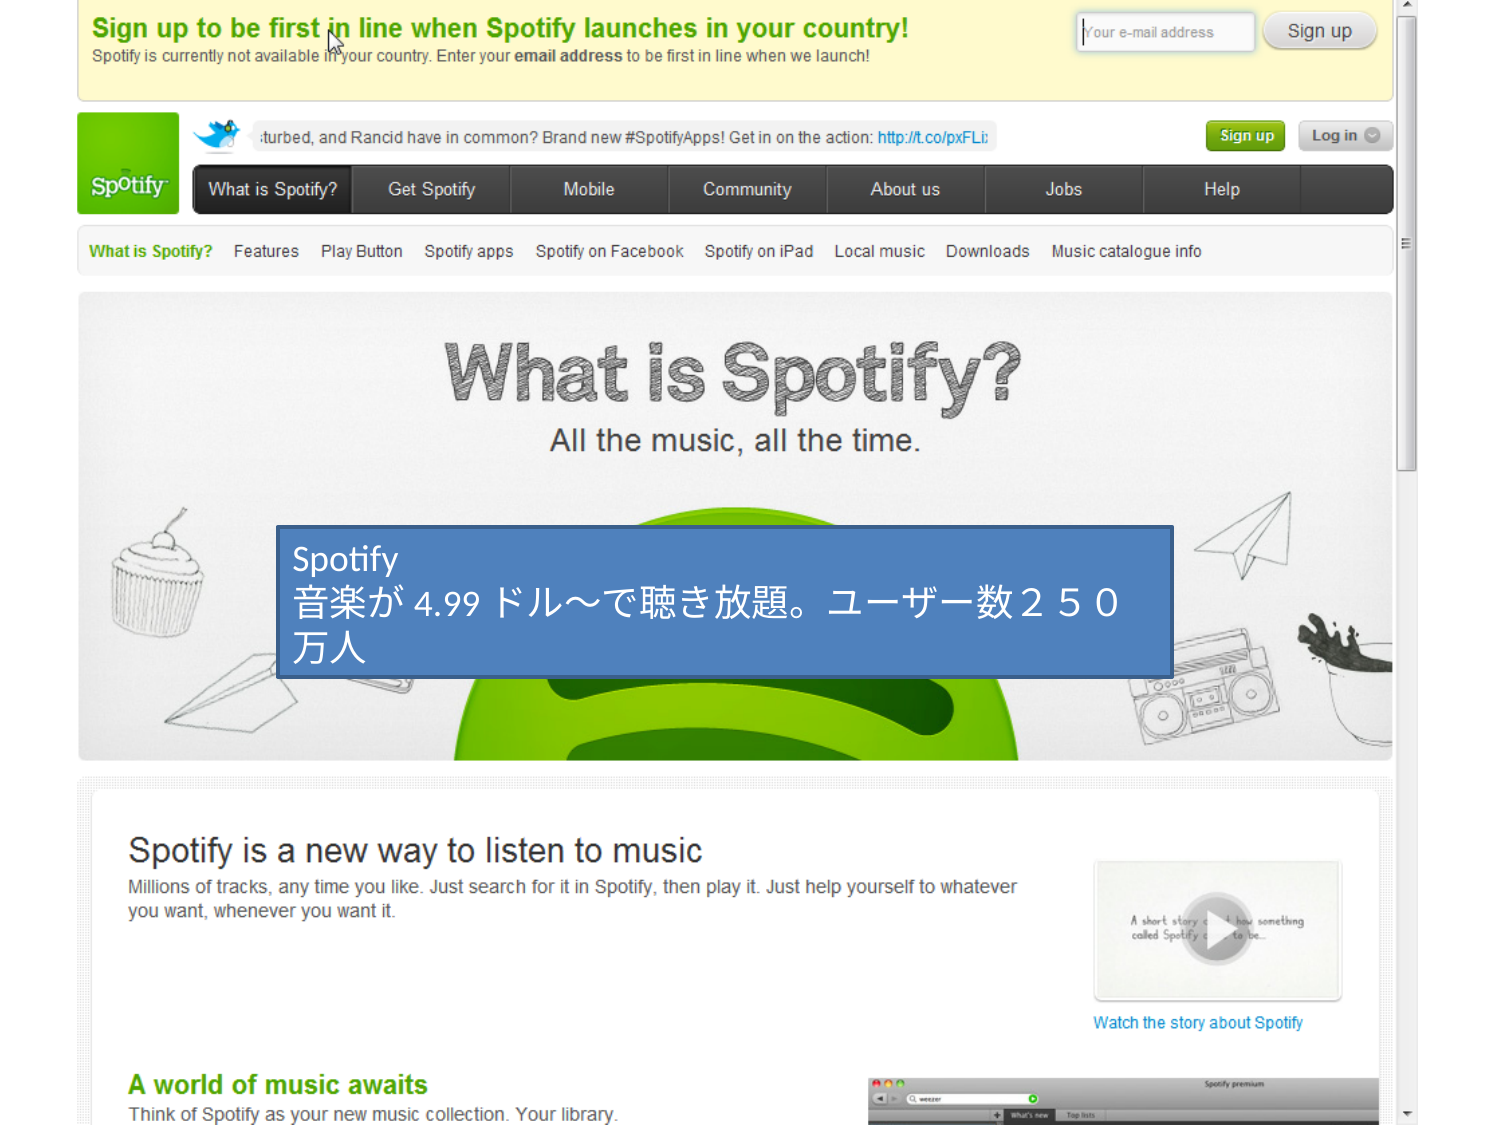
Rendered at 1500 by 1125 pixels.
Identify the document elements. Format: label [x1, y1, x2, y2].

picture [76, 0, 1418, 1125]
